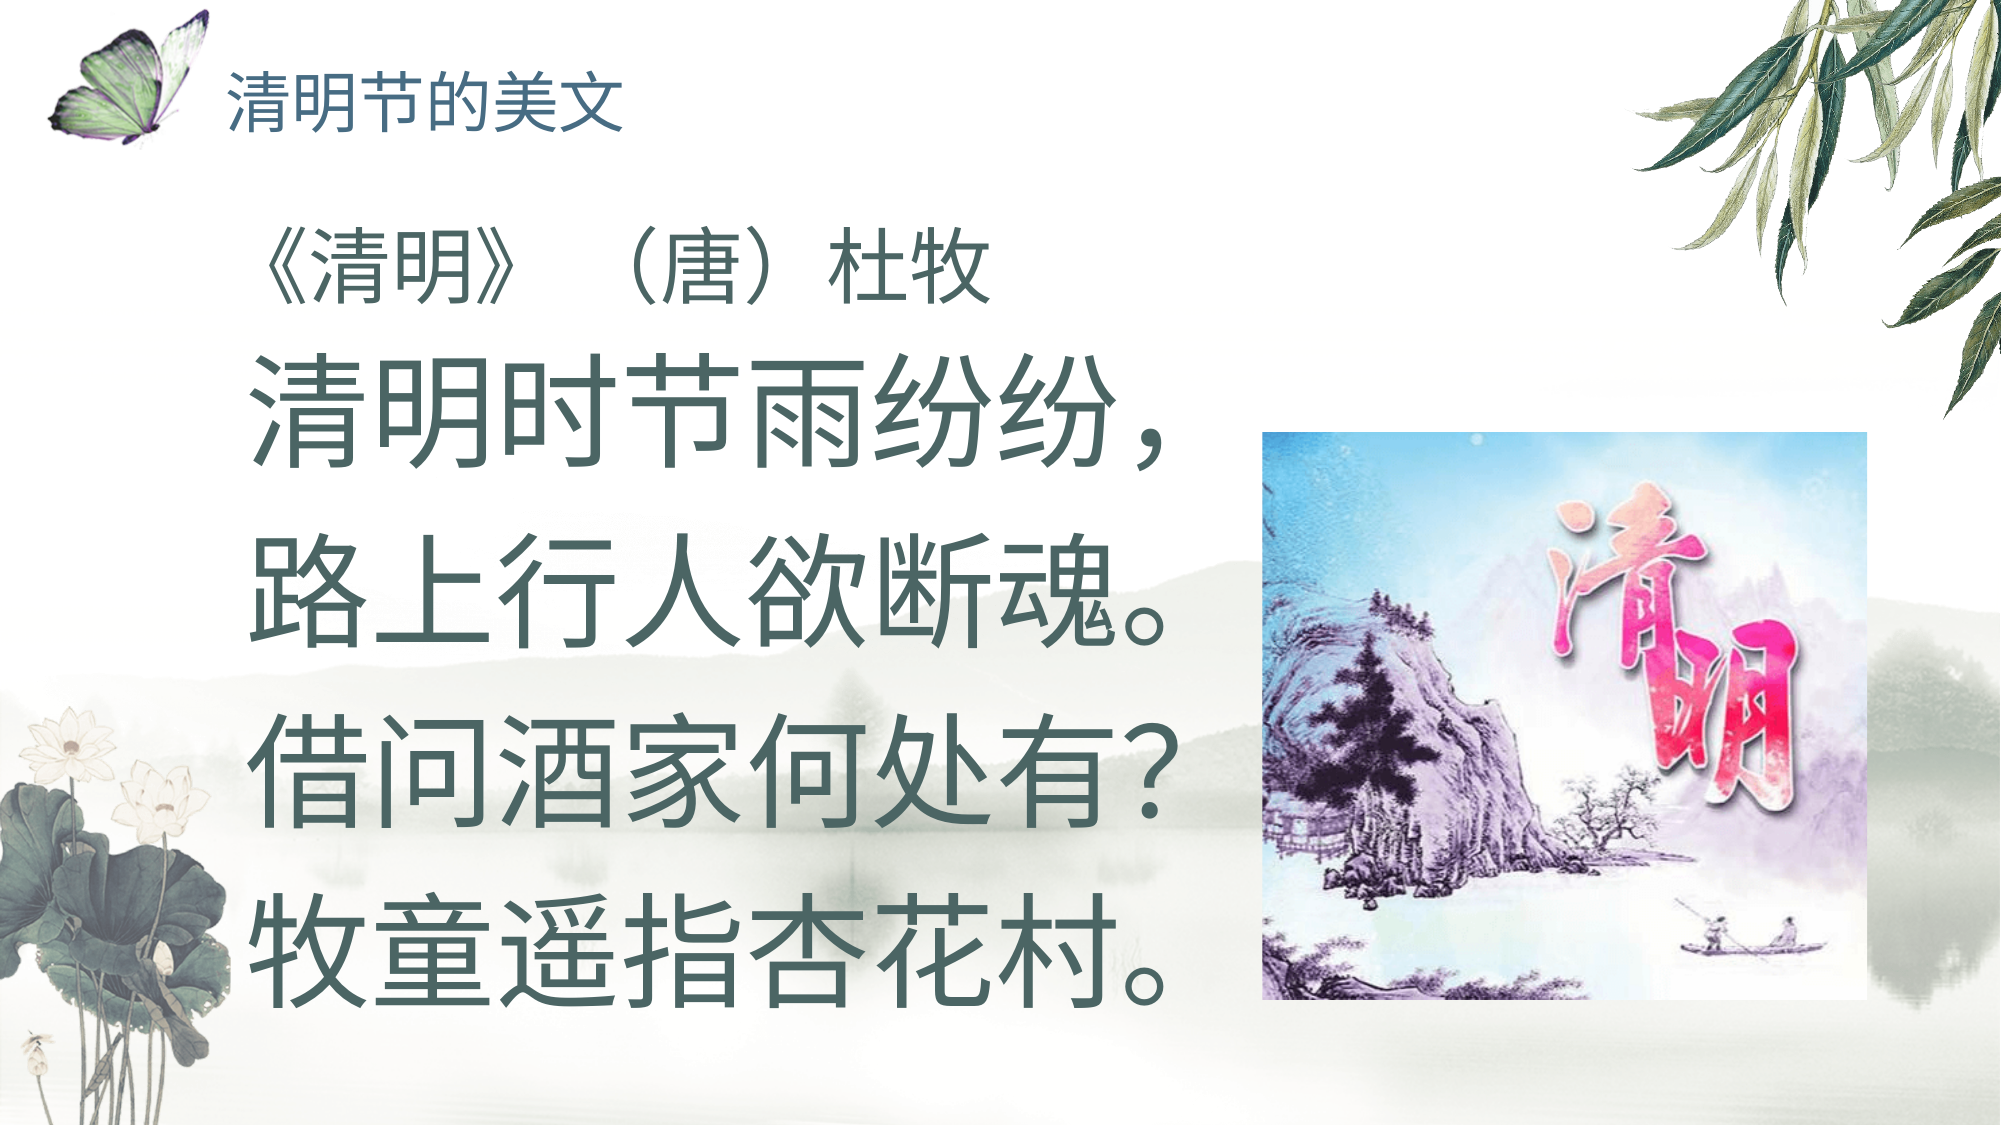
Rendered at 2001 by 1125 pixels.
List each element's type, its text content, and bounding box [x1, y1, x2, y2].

picture [0, 306, 231, 1125]
picture [1262, 0, 2001, 1000]
text_box 清明时节雨纷纷， 路上行人欲断魂。 借问酒家何处有？ 牧童遥指杏花村。 [231, 379, 1983, 1025]
picture [46, 7, 211, 150]
text_box 清明节的美文 [211, 53, 641, 149]
text_box 《清明》 （唐）杜牧 [210, 206, 1305, 322]
